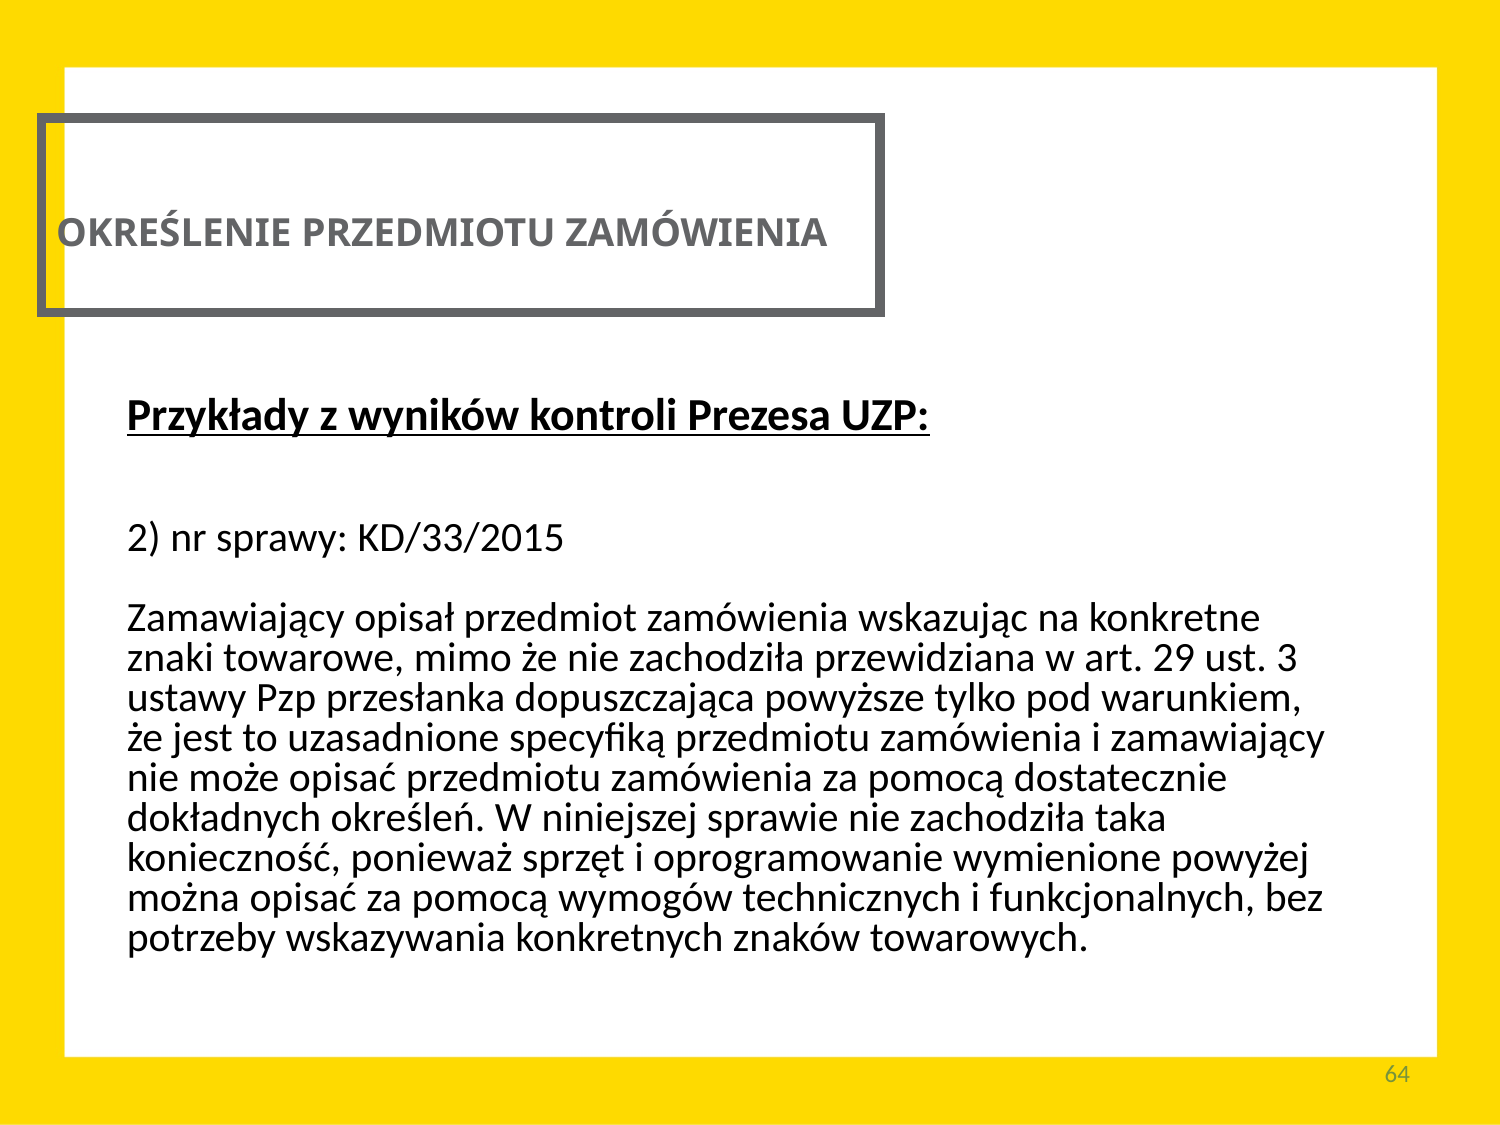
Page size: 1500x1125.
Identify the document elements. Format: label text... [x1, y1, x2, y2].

text_box Przykłady z wyników kontroli Prezesa UZP: 2) nr sprawy: KD/33/2015 Zamawiający opisał przedmiot zamówienia wskazując na konkretne znaki towarowe, mimo że nie zachodziła przewidziana w art. 29 ust. 3 ustawy Pzp przesłanka dopuszczająca powyższe tylko pod warunkiem, że jest to uzasadnione specyfiką przedmiotu zamówienia i zamawiający nie może opisać przedmiotu zamówienia za pomocą dostatecznie dokładnych określeń. W niniejszej sprawie nie zachodziła taka konieczność, ponieważ sprzęt i oprogramowanie wymienione powyżej można opisać za pomocą wymogów technicznych i funkcjonalnych, bez potrzeby wskazywania konkretnych znaków towarowych. [112, 338, 1365, 967]
text_box OKREŚLENIE PRZEDMIOTU ZAMÓWIENIA [41, 117, 880, 313]
picture [0, 0, 1500, 1125]
slide_number 64 [1074, 1042, 1425, 1103]
